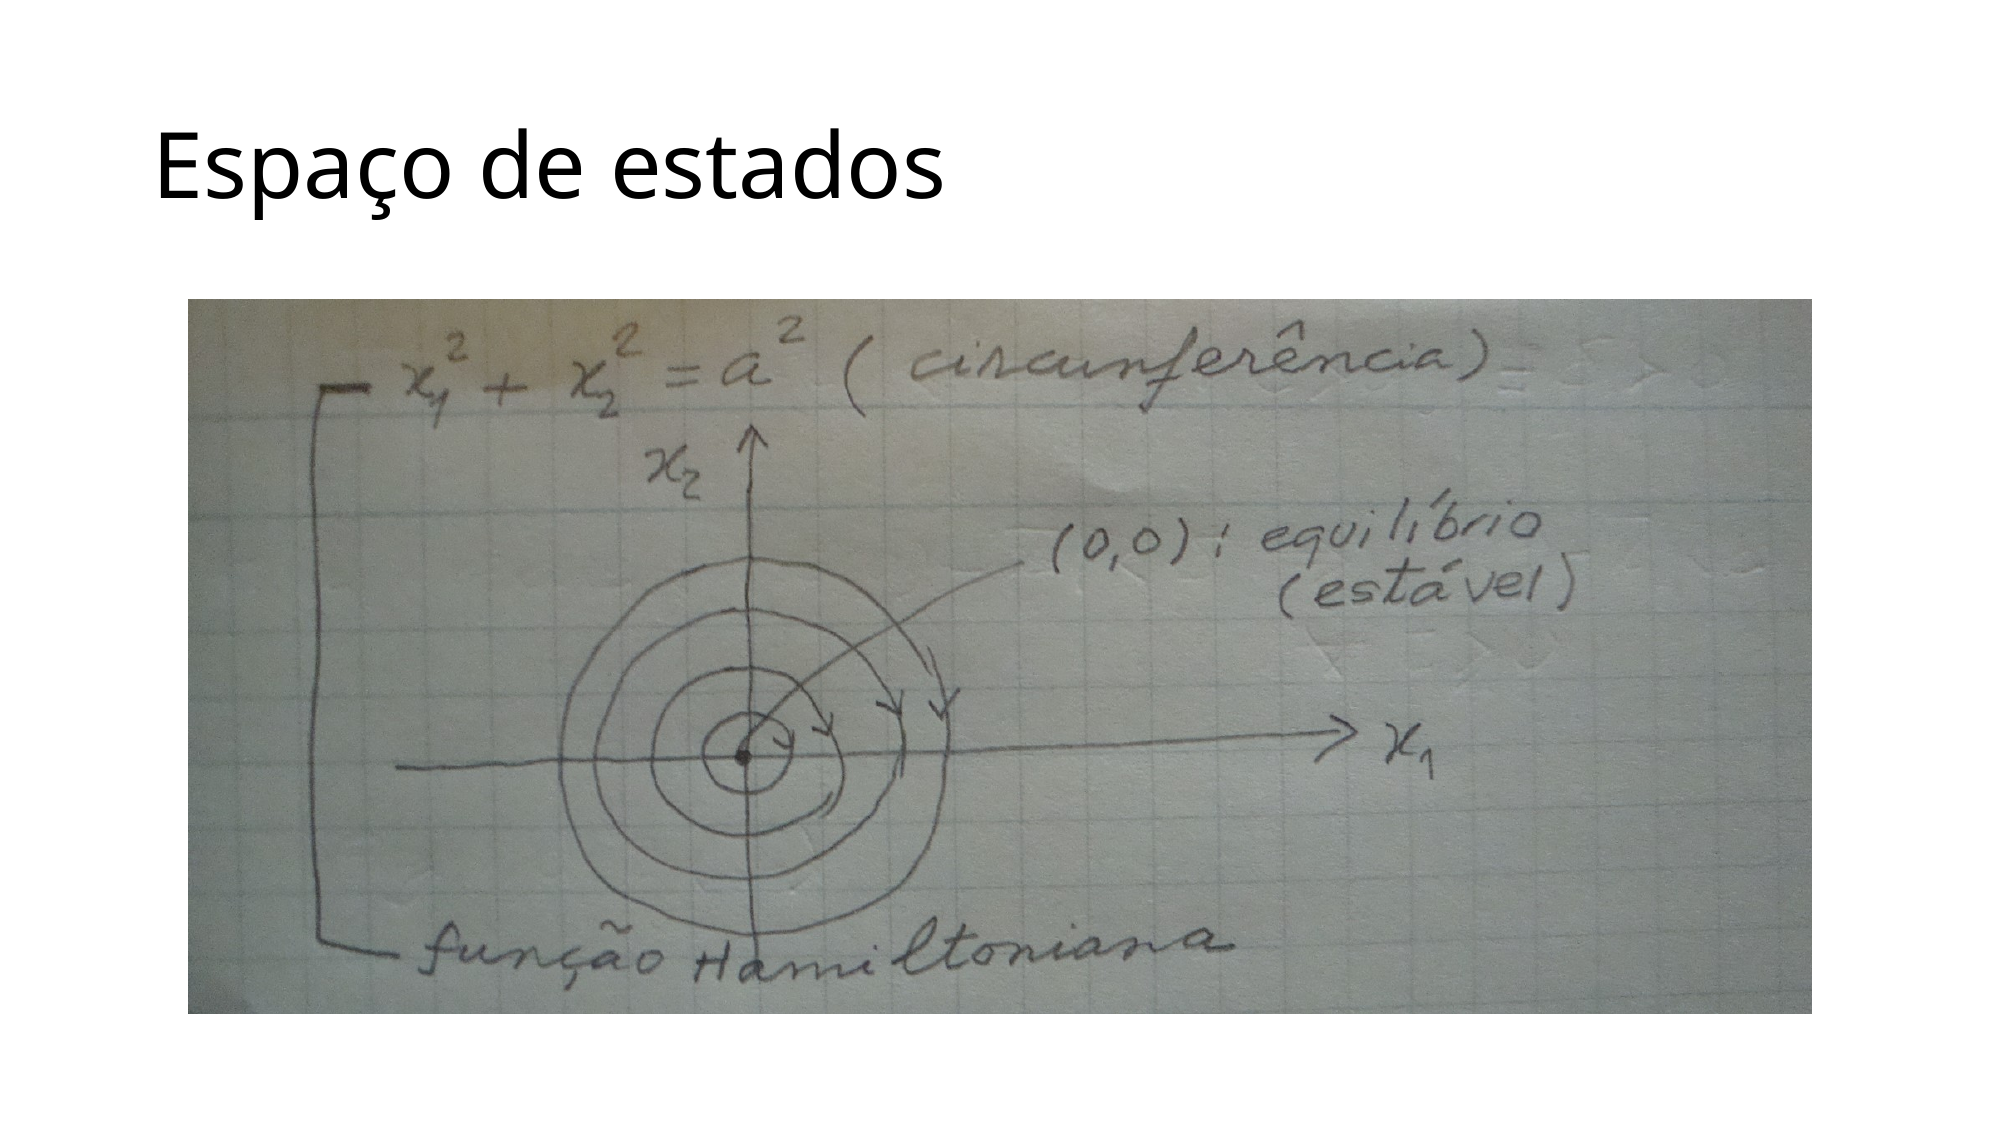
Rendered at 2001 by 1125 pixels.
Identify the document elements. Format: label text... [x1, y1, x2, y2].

title Espaço de estados [137, 59, 1863, 278]
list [188, 299, 1812, 1014]
